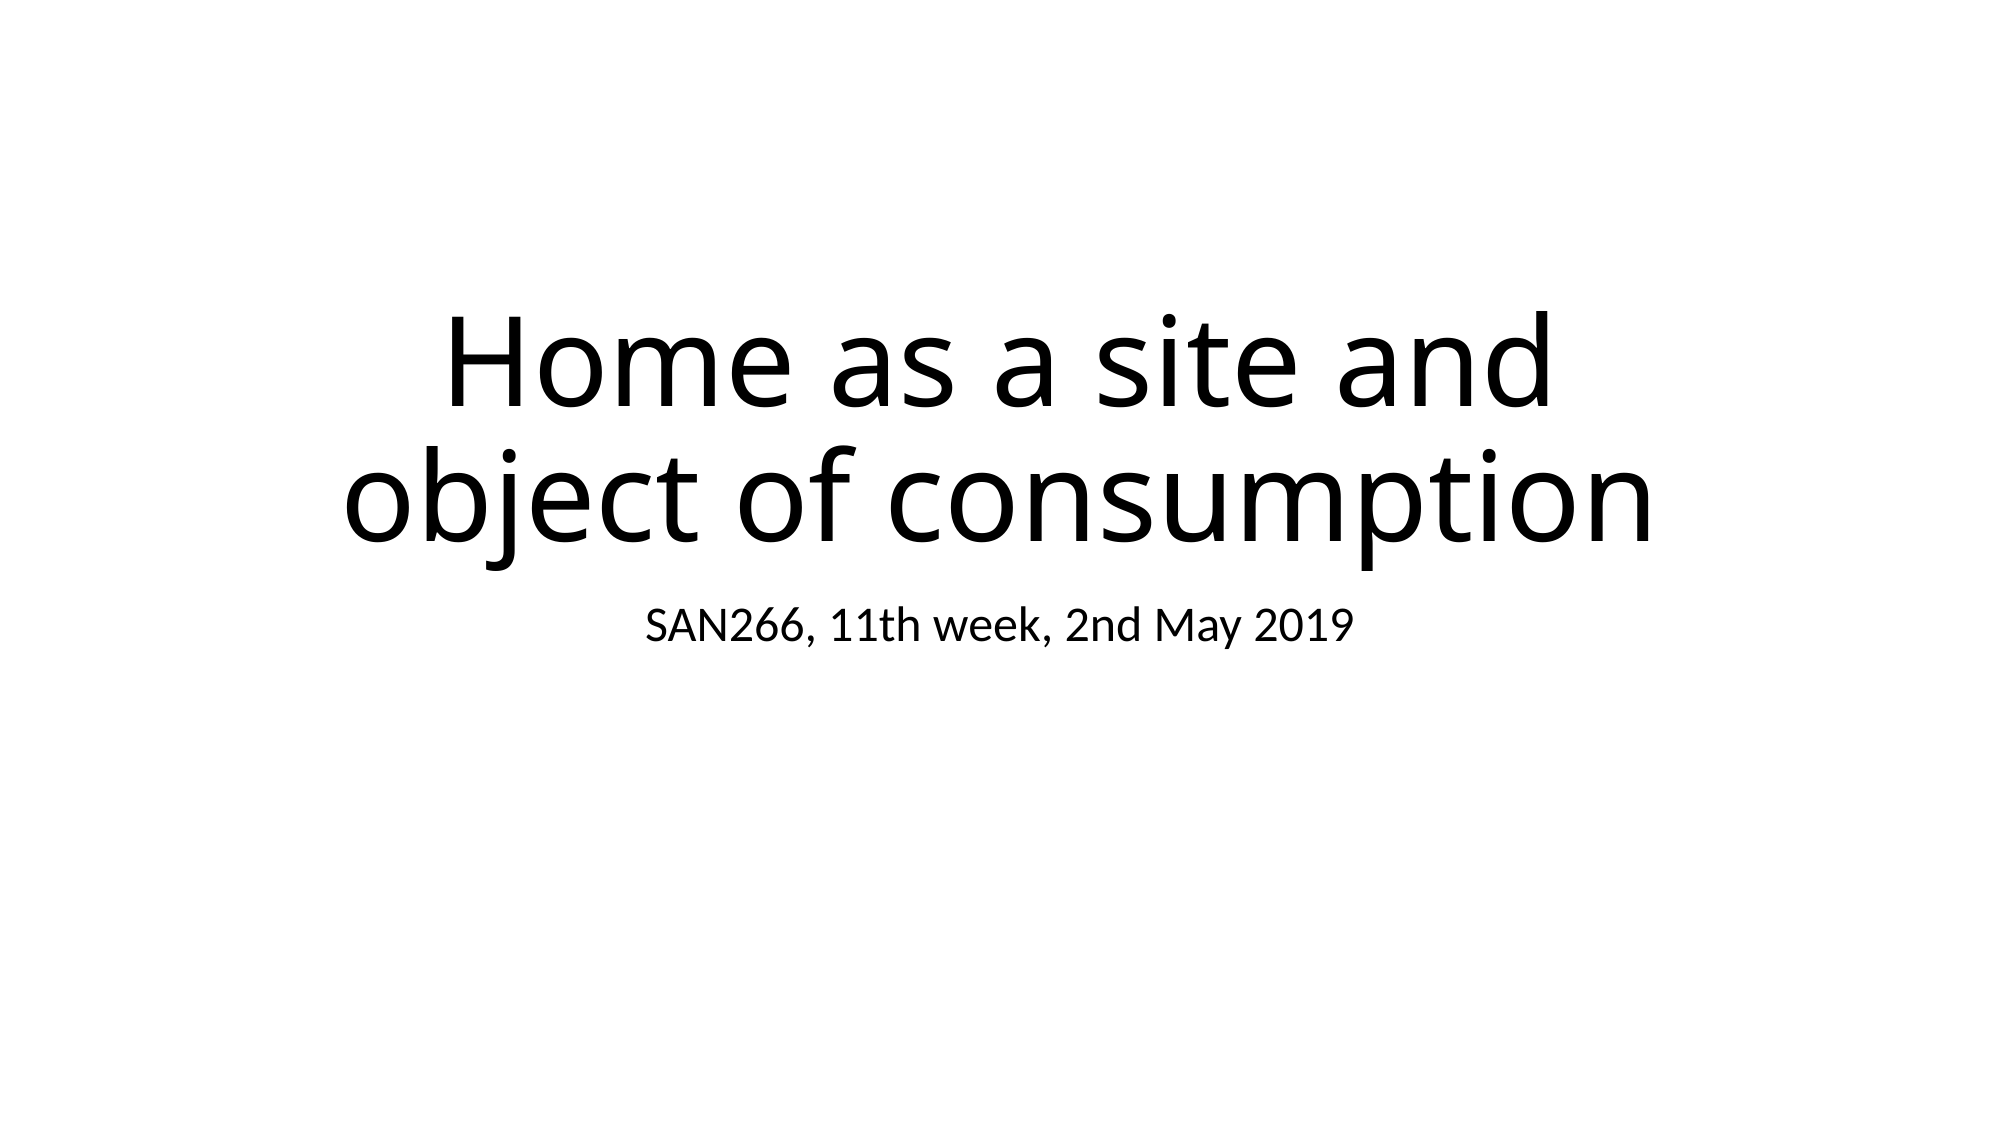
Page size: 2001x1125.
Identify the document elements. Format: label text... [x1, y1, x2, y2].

title Home as a site and object of consumption [249, 184, 1750, 576]
subtitle SAN266, 11th week, 2nd May 2019 [249, 590, 1750, 863]
